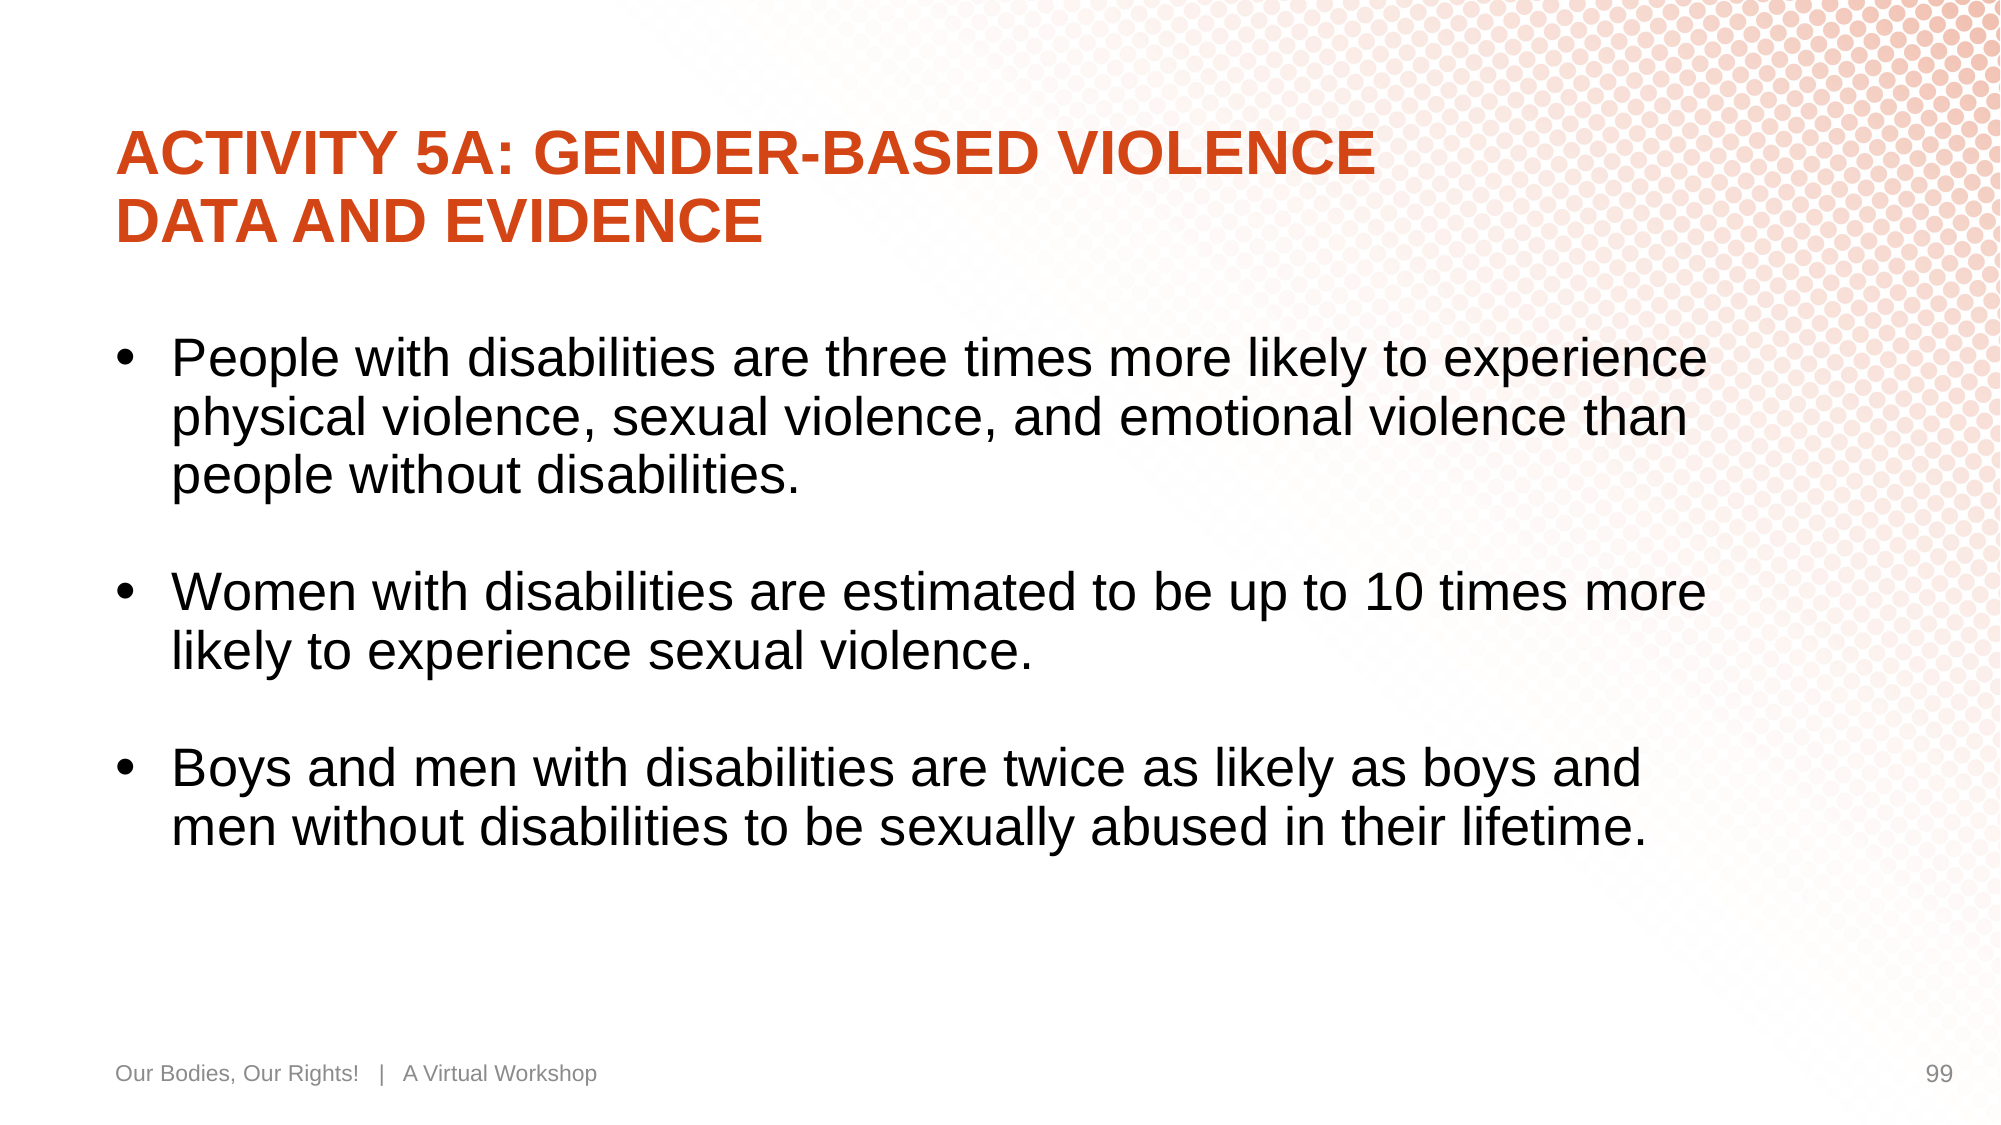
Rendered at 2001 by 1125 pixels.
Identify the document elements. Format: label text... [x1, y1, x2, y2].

slide_number 99 [1518, 1042, 1969, 1103]
footer Our Bodies, Our Rights! | A Virtual Workshop [100, 1042, 776, 1103]
list People with disabilities are three times more likely to experience physical violence, sexual violence, and emotional violence than people without disabilities. Women with disabilities are estimated to be up to 10 times more likely to experience sexual violence. Boys and men with disabilities are twice as likely as boys and men without disabilities to be sexually abused in their lifetime. [100, 322, 1732, 1043]
title ACTIVITY 5A: GENDER-BASED VIOLENCE DATA AND EVIDENCE [100, 113, 1826, 292]
picture [0, 0, 2001, 1125]
